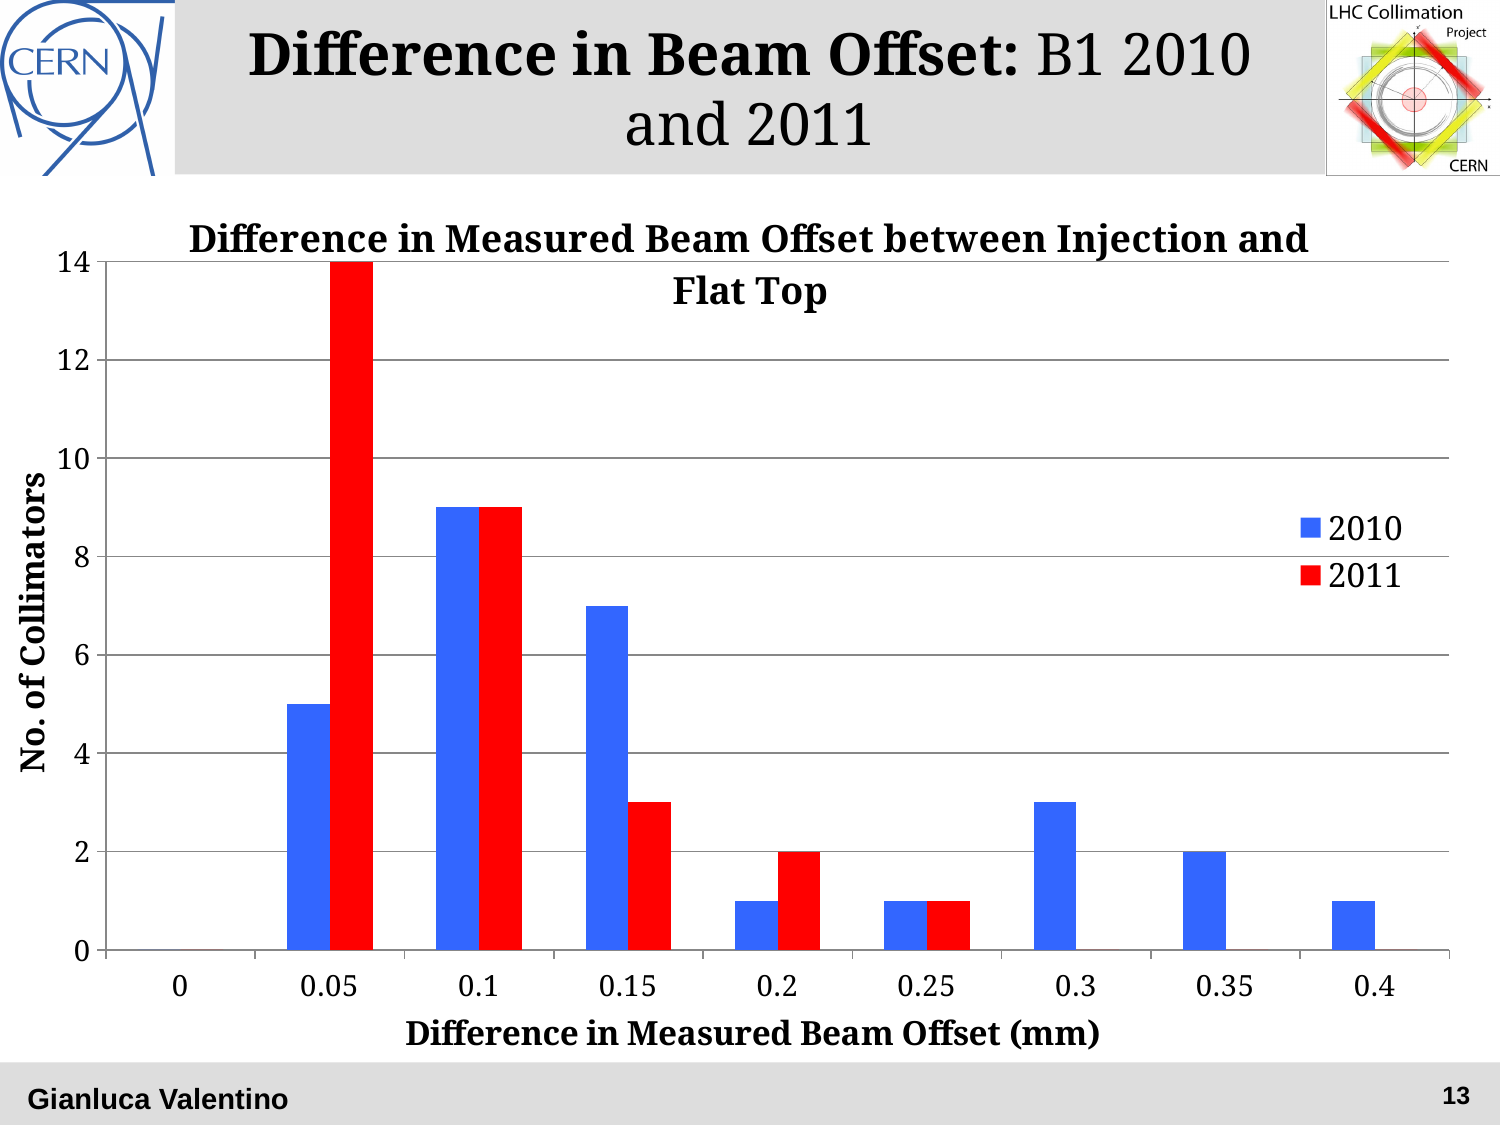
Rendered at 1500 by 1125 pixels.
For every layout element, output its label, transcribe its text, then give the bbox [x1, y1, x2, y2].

slide_number 13 [1137, 1073, 1486, 1118]
title Difference in Beam Offset: B1 2010 and 2011 [174, 0, 1326, 174]
slide_number Gianluca Valentino [12, 1073, 361, 1123]
picture [1326, 0, 1500, 174]
chart [0, 174, 1500, 1065]
picture [0, 0, 174, 174]
